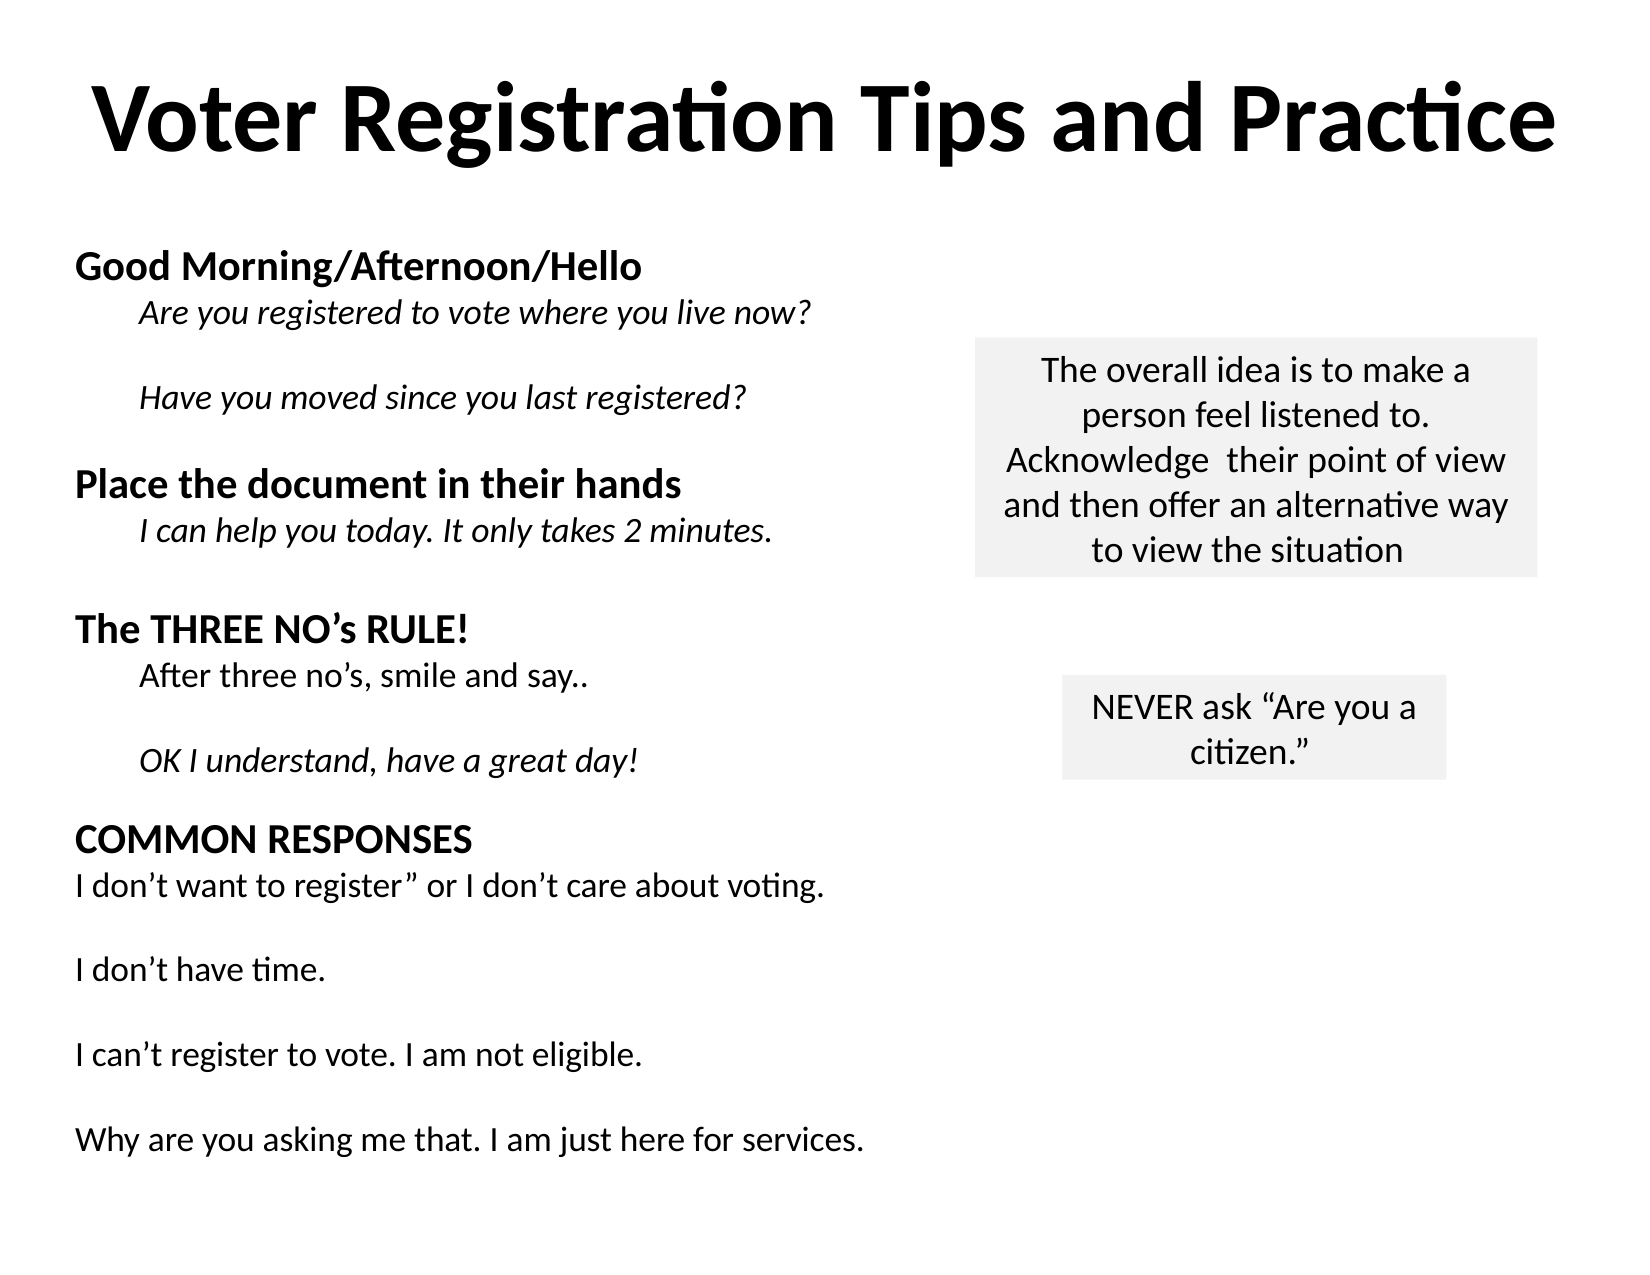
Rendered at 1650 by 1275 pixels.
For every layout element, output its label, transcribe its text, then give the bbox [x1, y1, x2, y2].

text_box NEVER ask “Are you a citizen.” [1062, 674, 1447, 780]
text_box The overall idea is to make a person feel listened to. Acknowledge their point of view and then offer an alternative way to view the situation [975, 337, 1538, 578]
list Good Morning/Afternoon/Hello Are you registered to vote where you live now? Have you moved since you last registered? Place the document in their hands I can help you today. It only takes 2 minutes. The THREE NO’s RULE! After three no’s, smile and say.. OK I understand, have a great day! COMMON RESPONSES I don’t want to register” or I don’t care about voting. I don’t have time. I can’t register to vote. I am not eligible. Why are you asking me that. I am just here for services. [75, 237, 1560, 1163]
title Voter Registration Tips and Practice [82, 51, 1568, 200]
